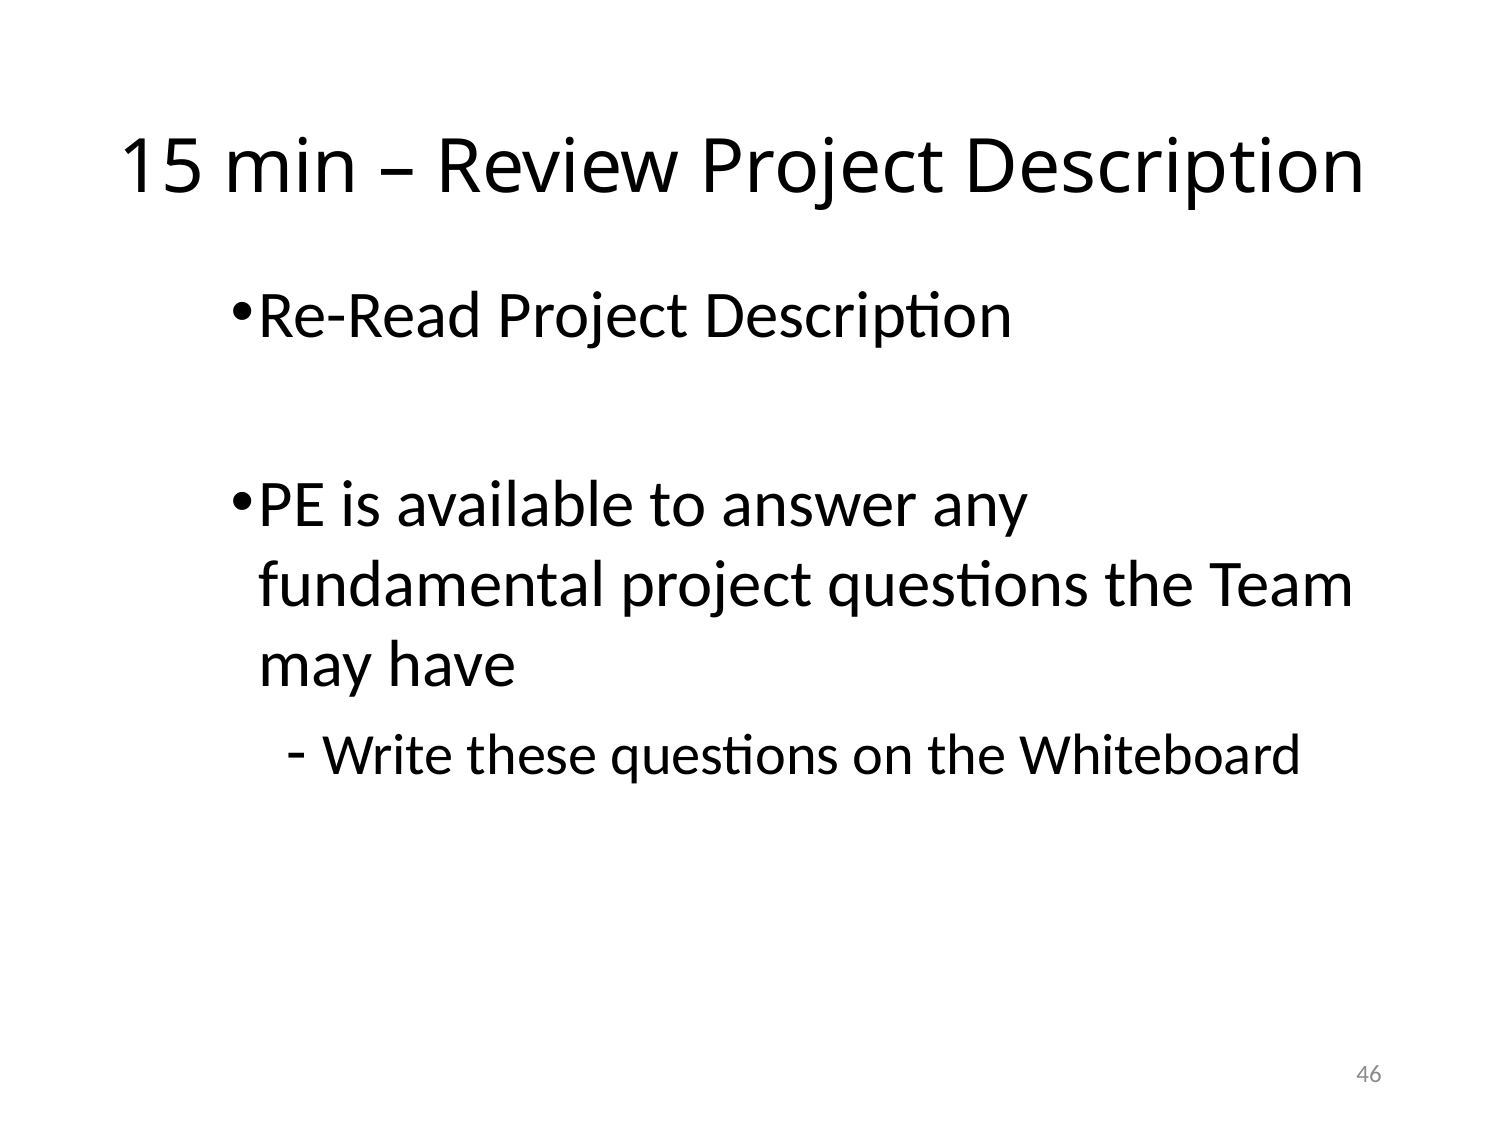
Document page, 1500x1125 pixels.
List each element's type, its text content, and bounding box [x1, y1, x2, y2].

list Re-Read Project Description PE is available to answer any fundamental project questions the Team may have - Write these questions on the Whiteboard [103, 262, 1397, 1000]
title 15 min – Review Project Description [103, 59, 1397, 262]
slide_number 46 [1059, 1042, 1397, 1103]
